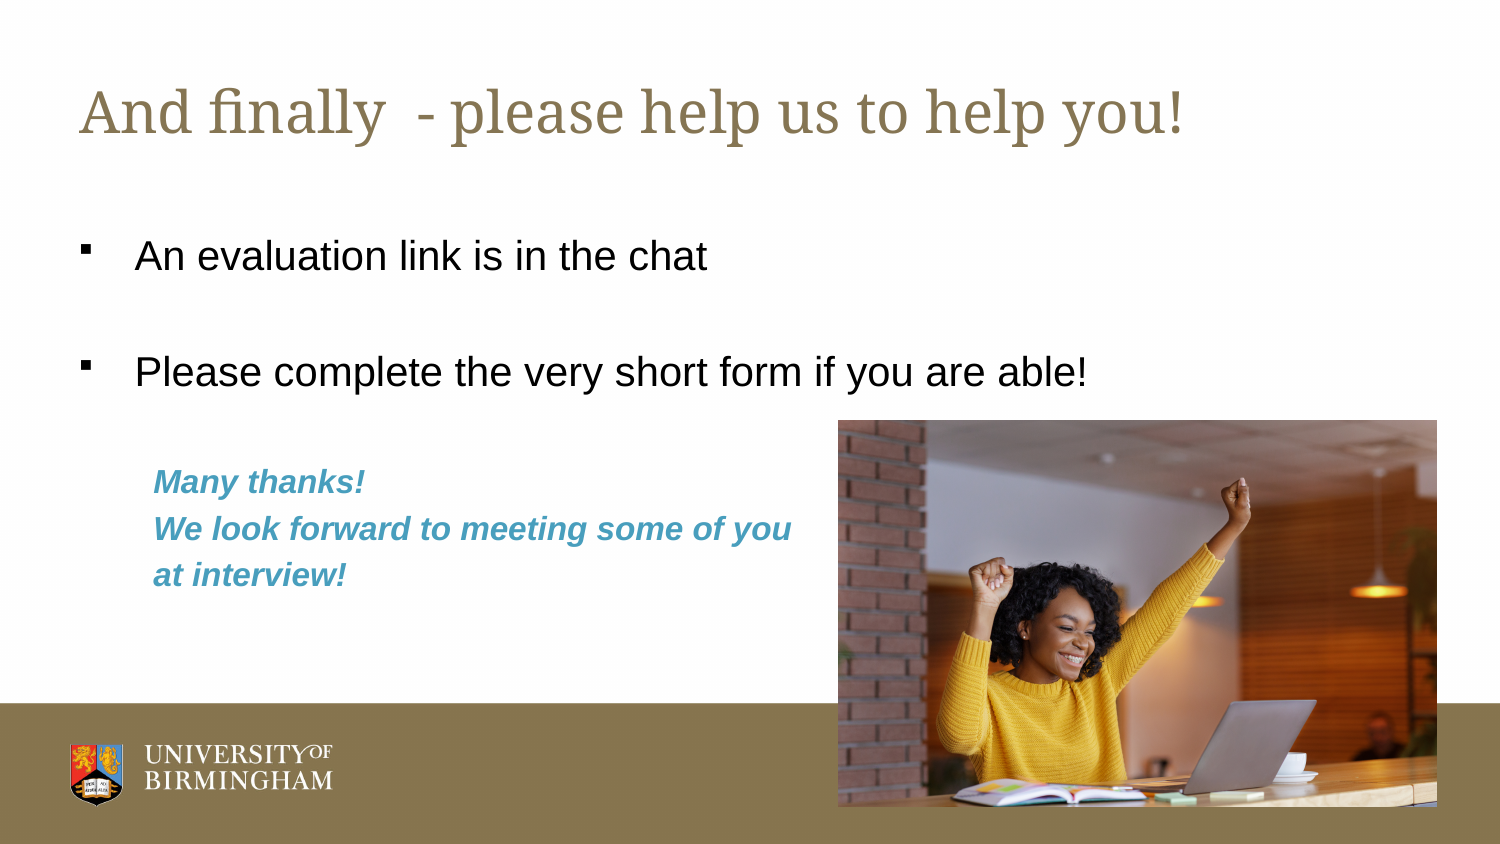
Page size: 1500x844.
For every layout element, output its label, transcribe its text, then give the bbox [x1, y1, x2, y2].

title And finally - please help us to help you! [64, 67, 1340, 209]
list An evaluation link is in the chat Please complete the very short form if you are able! Many thanks! We look forward to meeting some of you at interview! [63, 221, 1339, 671]
picture [0, 0, 1500, 844]
